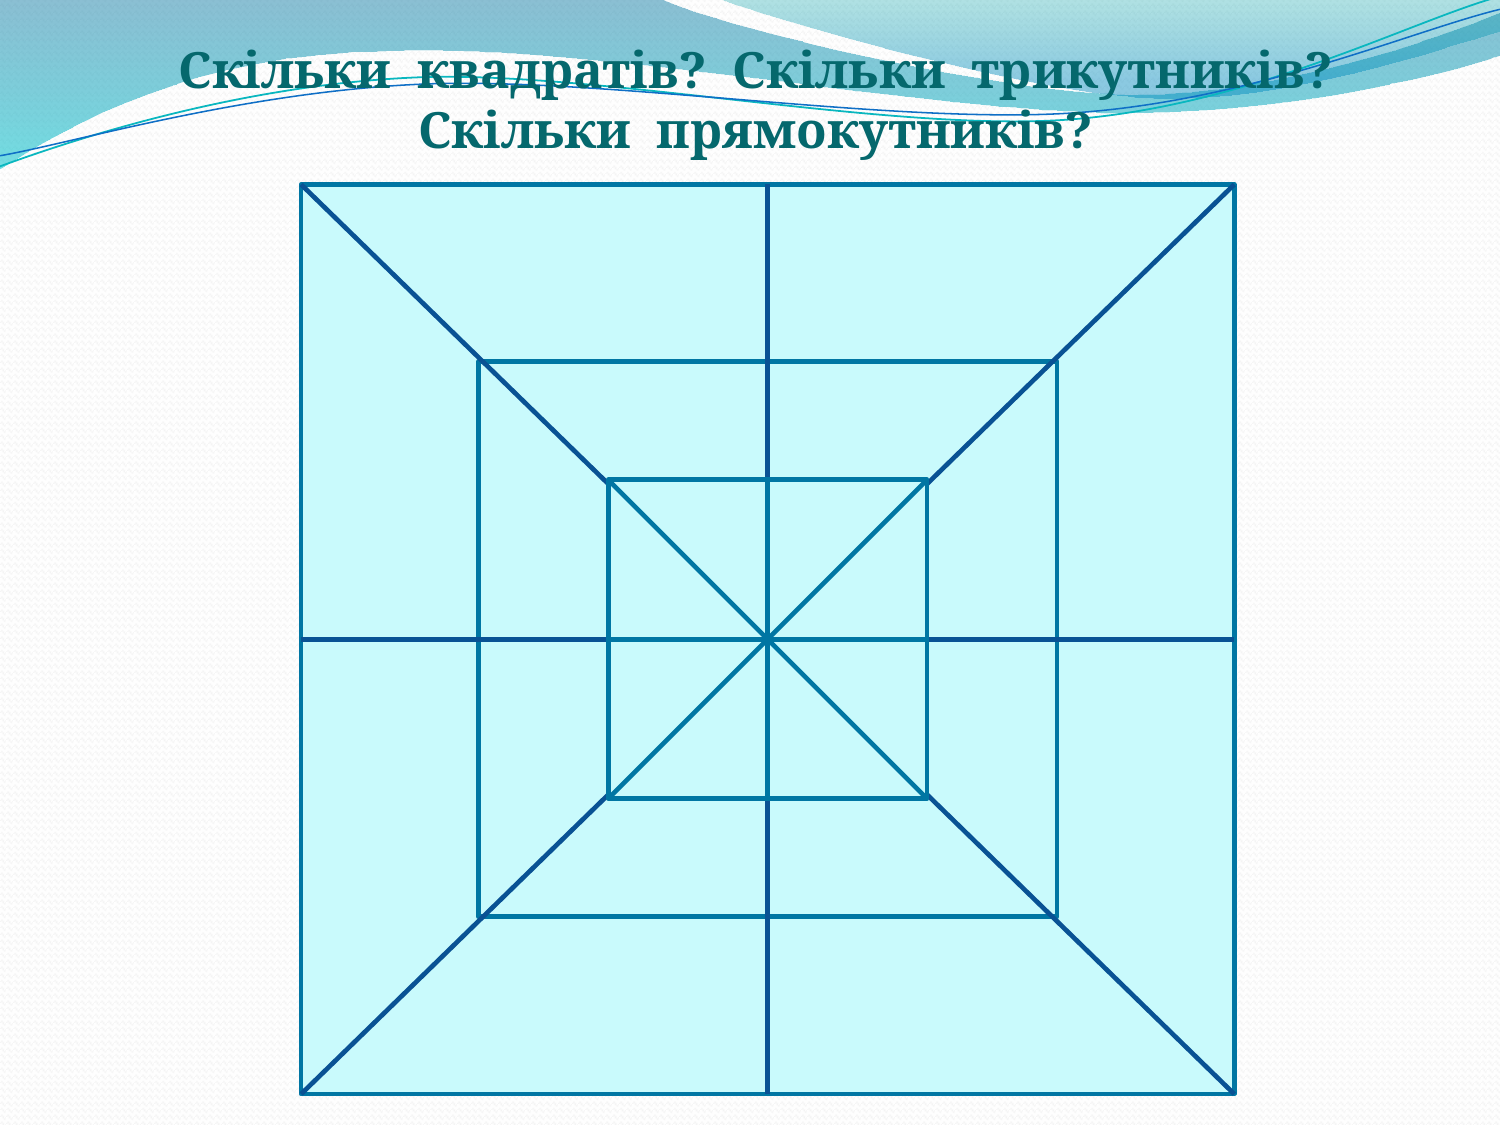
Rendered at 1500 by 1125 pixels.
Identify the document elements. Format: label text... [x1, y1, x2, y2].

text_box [300, 184, 1235, 1095]
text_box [608, 479, 928, 799]
text_box Скільки квадратів? Скільки трикутників? Скільки прямокутників? [112, 30, 1400, 166]
